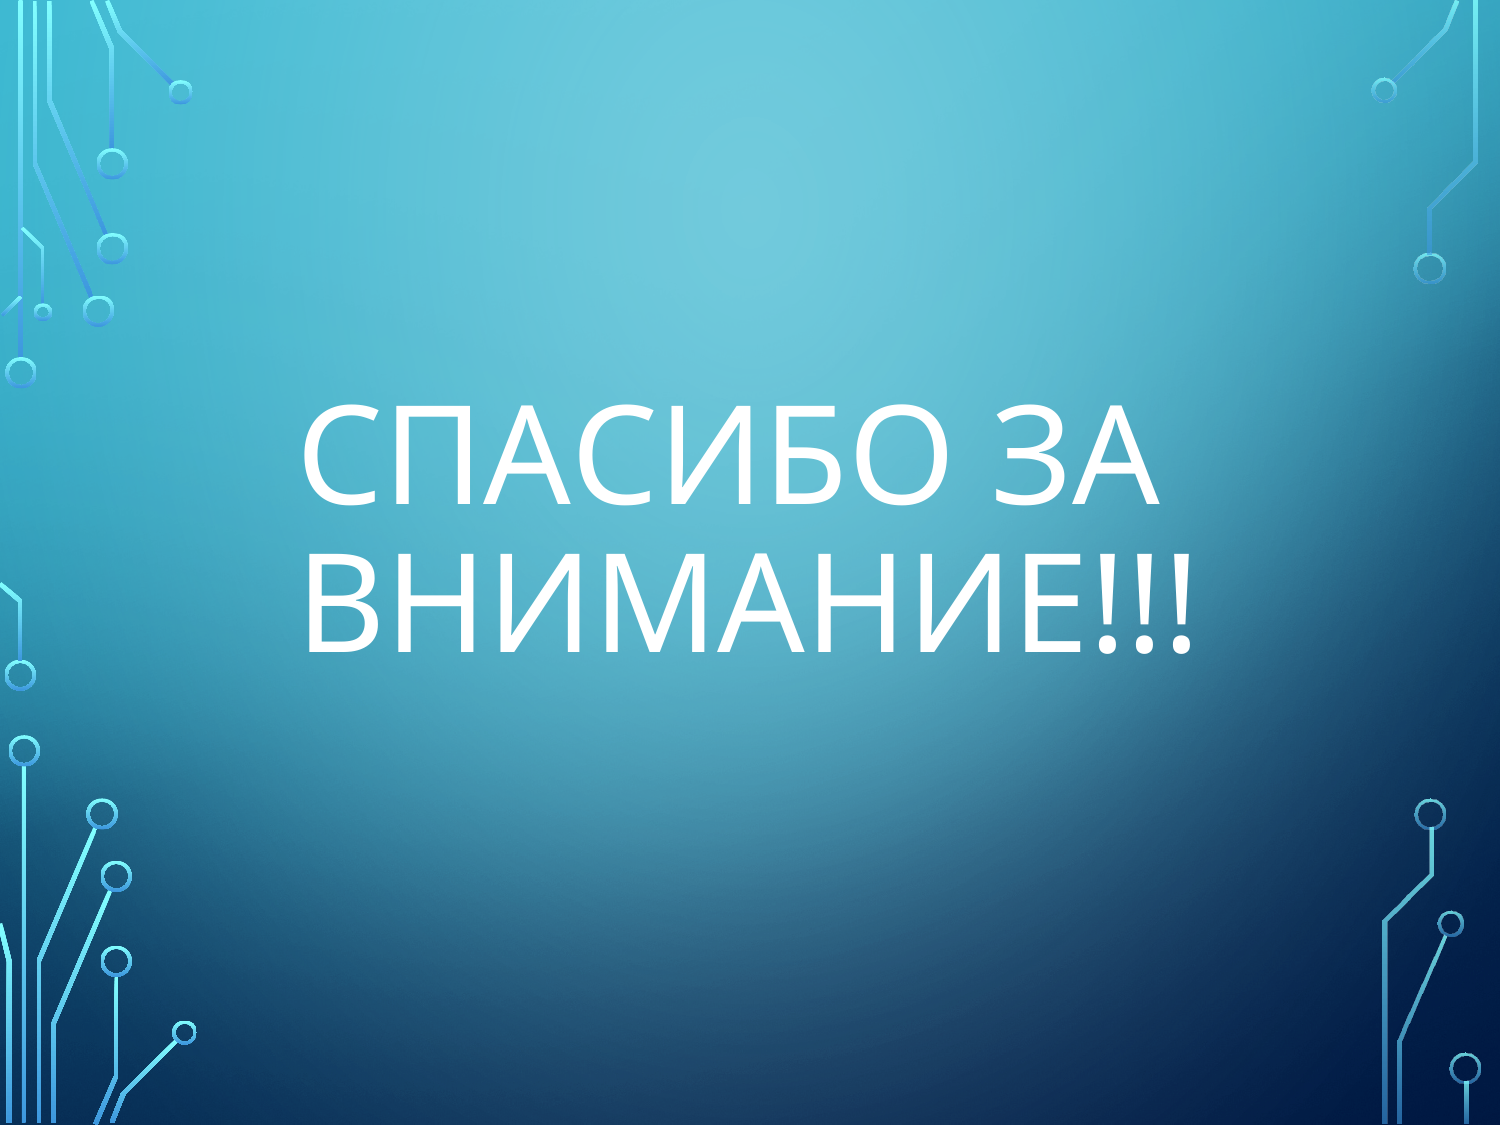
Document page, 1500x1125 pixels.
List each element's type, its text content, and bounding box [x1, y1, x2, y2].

title Спасибо за внимание!!! [281, 335, 1500, 734]
